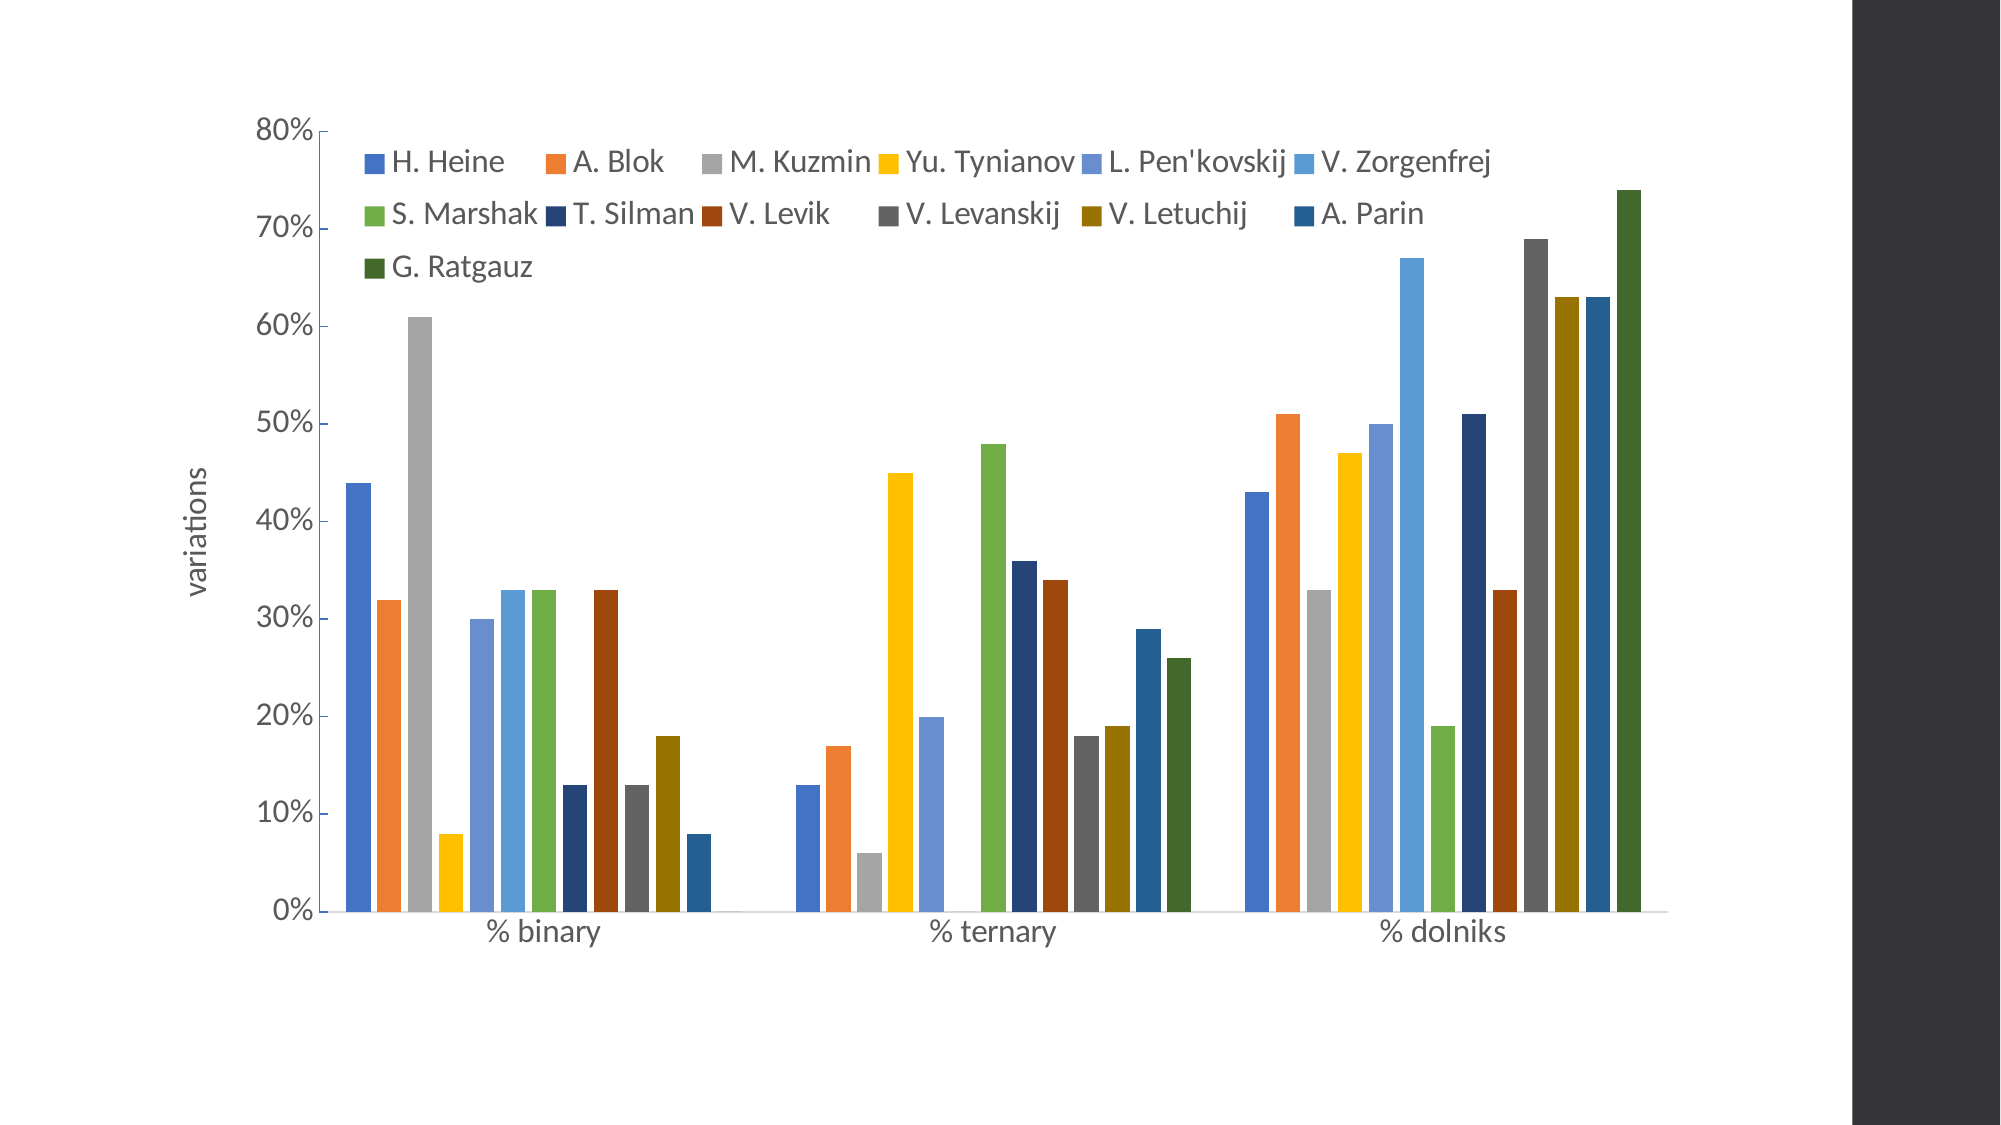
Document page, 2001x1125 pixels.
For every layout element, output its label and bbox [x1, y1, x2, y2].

chart [126, 86, 1717, 987]
